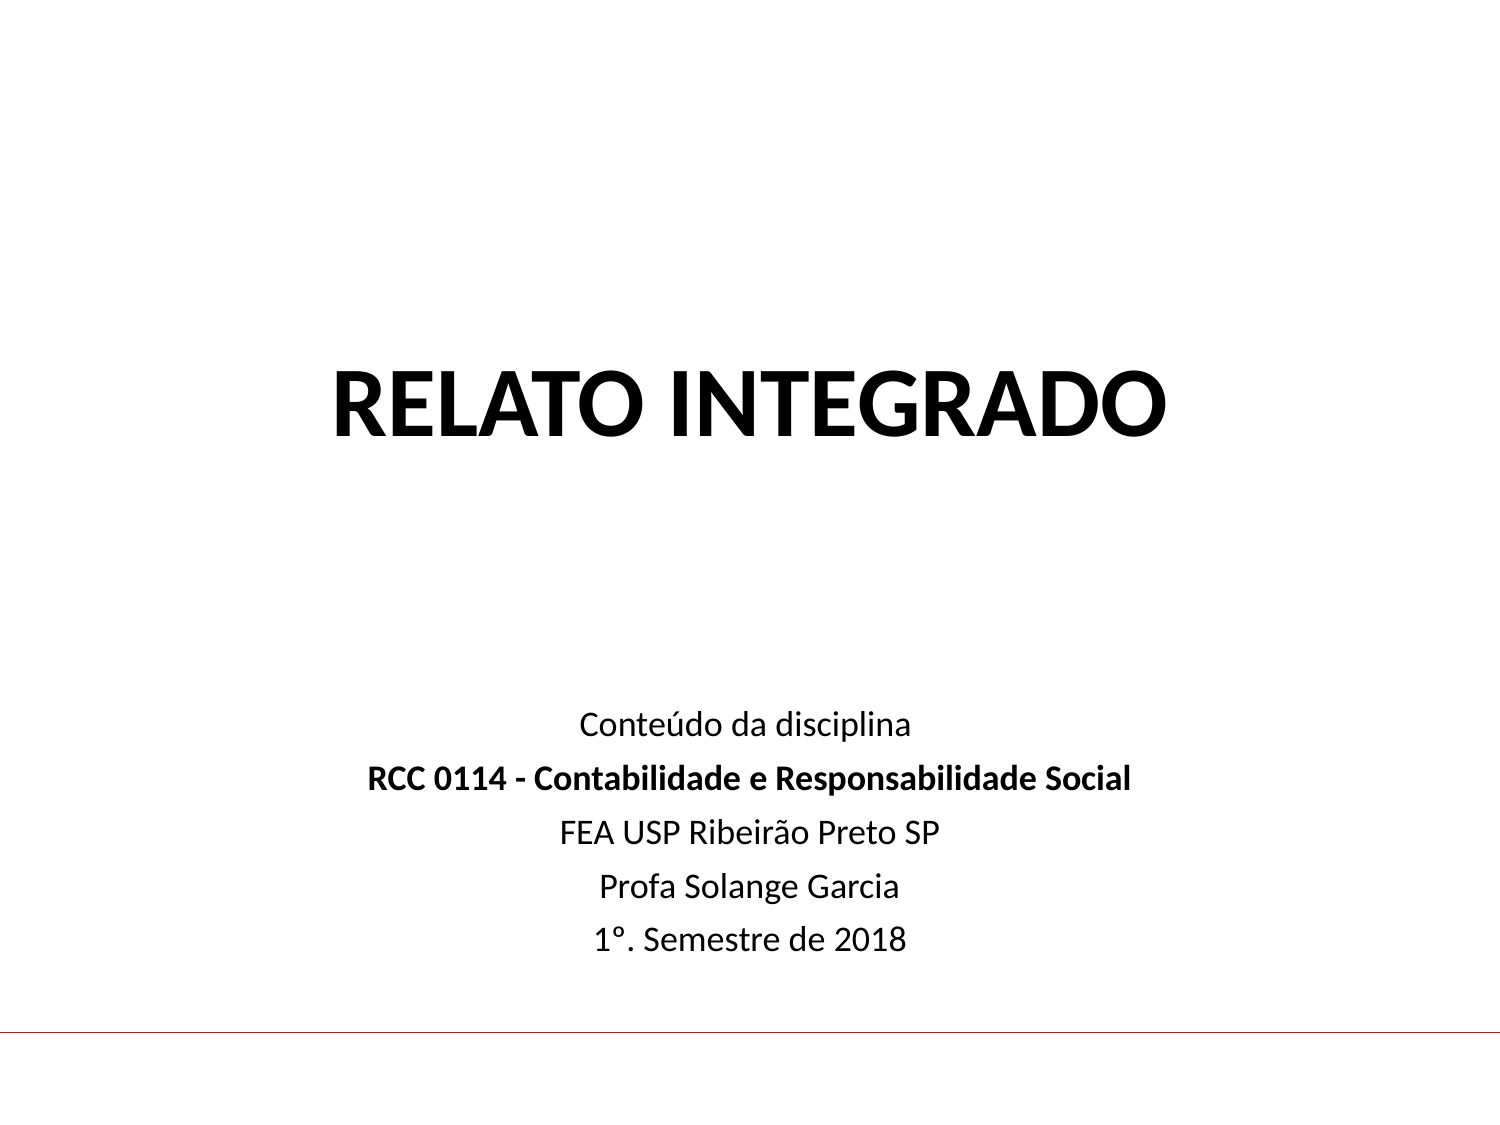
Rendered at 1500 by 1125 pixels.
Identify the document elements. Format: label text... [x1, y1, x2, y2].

subtitle Conteúdo da disciplina RCC 0114 - Contabilidade e Responsabilidade Social FEA USP Ribeirão Preto SP Profa Solange Garcia 1º. Semestre de 2018 [187, 698, 1313, 970]
title RELATO INTEGRADO [112, 184, 1388, 466]
